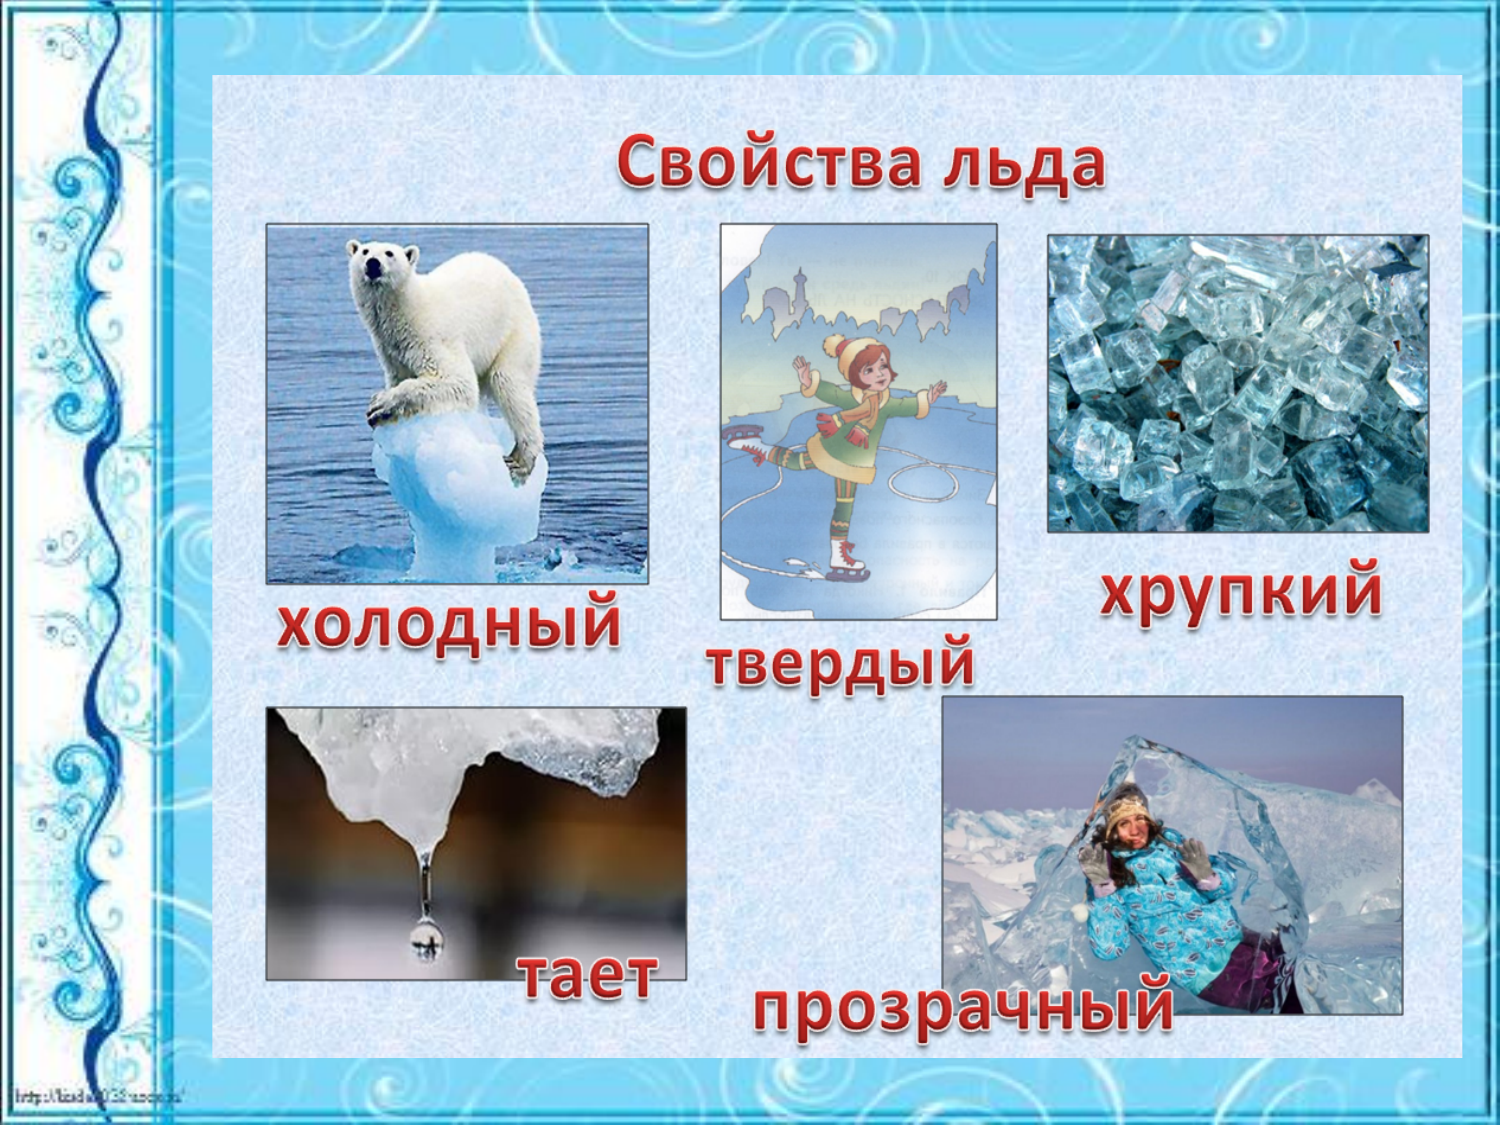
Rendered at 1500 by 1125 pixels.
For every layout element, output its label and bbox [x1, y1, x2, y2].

list [0, 0, 1500, 1125]
picture [212, 74, 1463, 1058]
